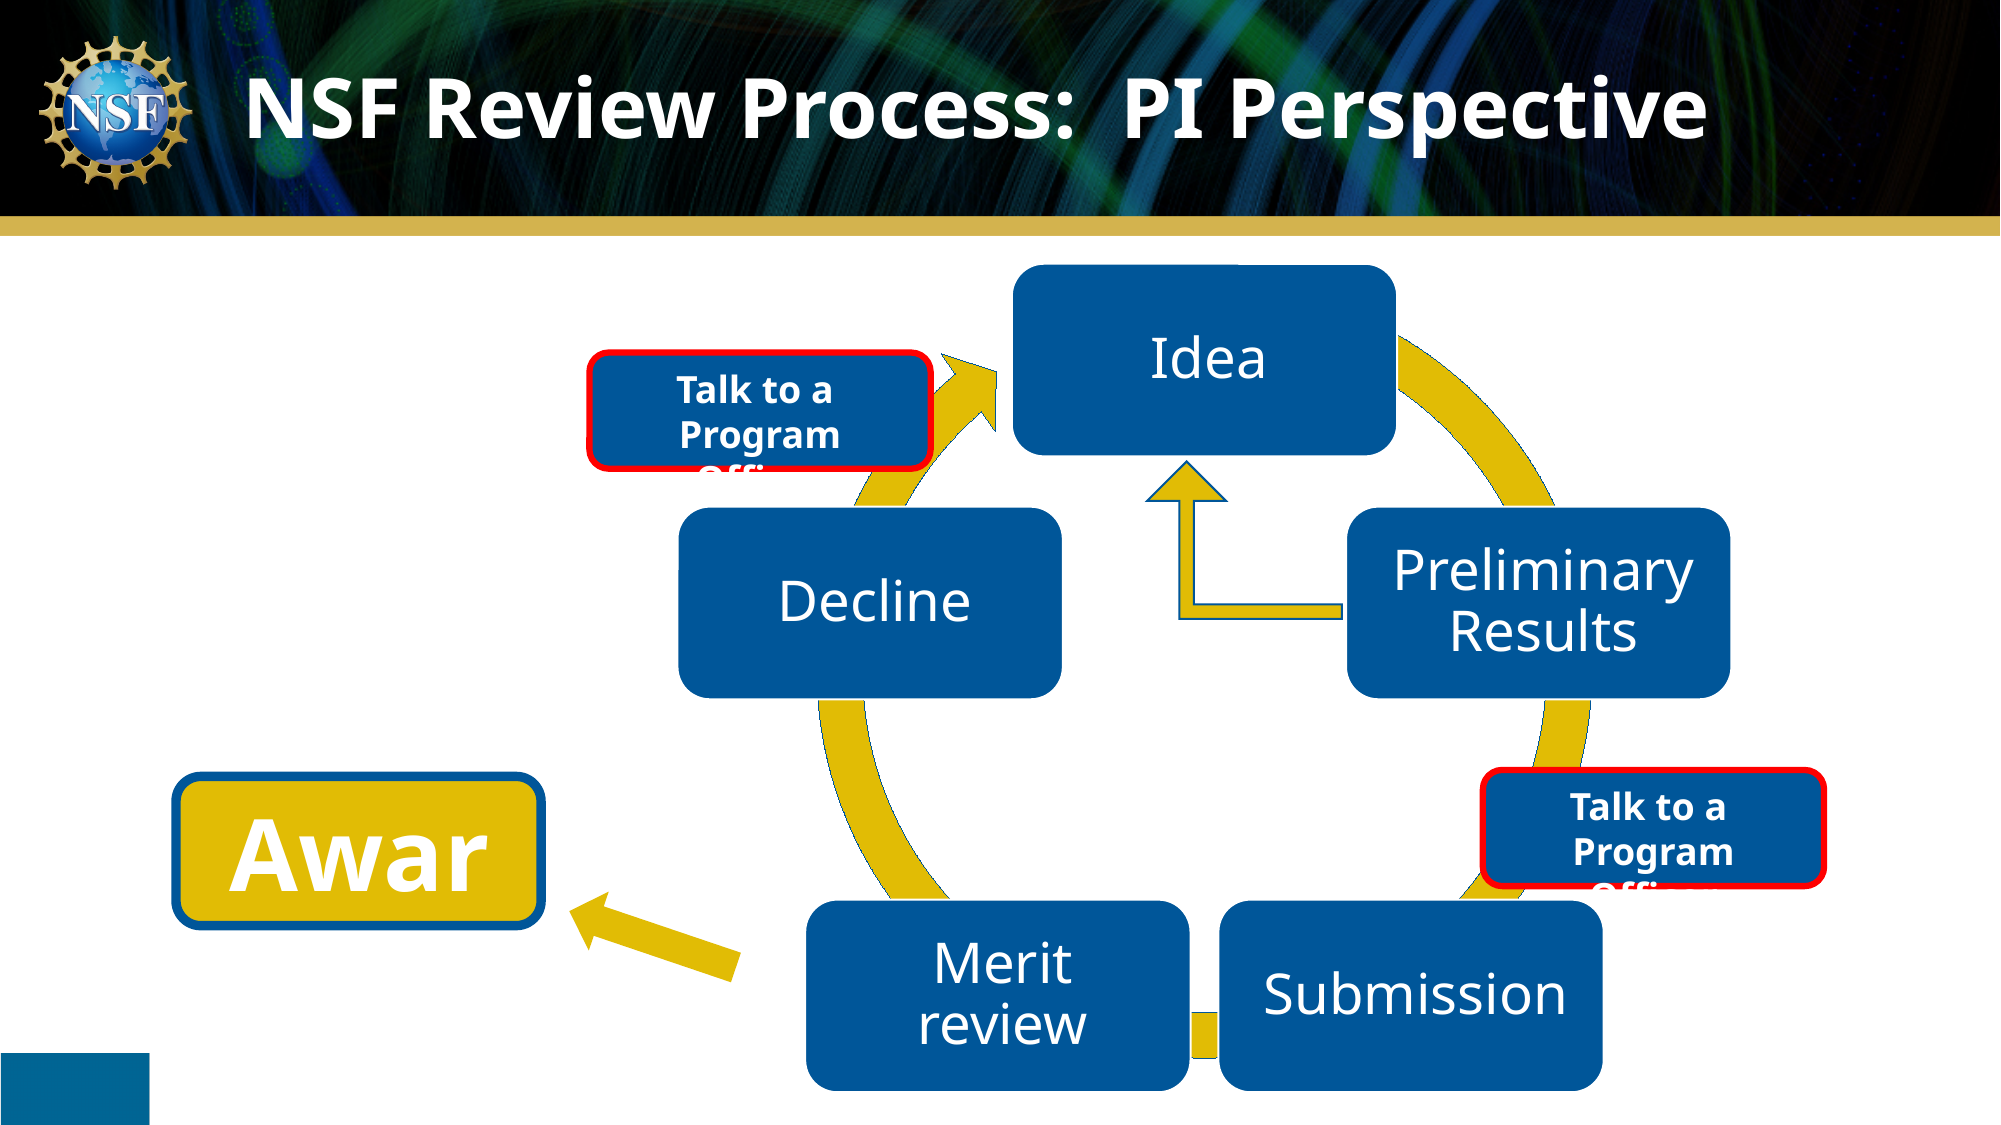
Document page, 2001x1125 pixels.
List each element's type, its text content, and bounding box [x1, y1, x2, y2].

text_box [172, 263, 1825, 1093]
title NSF Review Process: PI Perspective [227, 59, 1907, 174]
picture [0, 0, 2000, 236]
